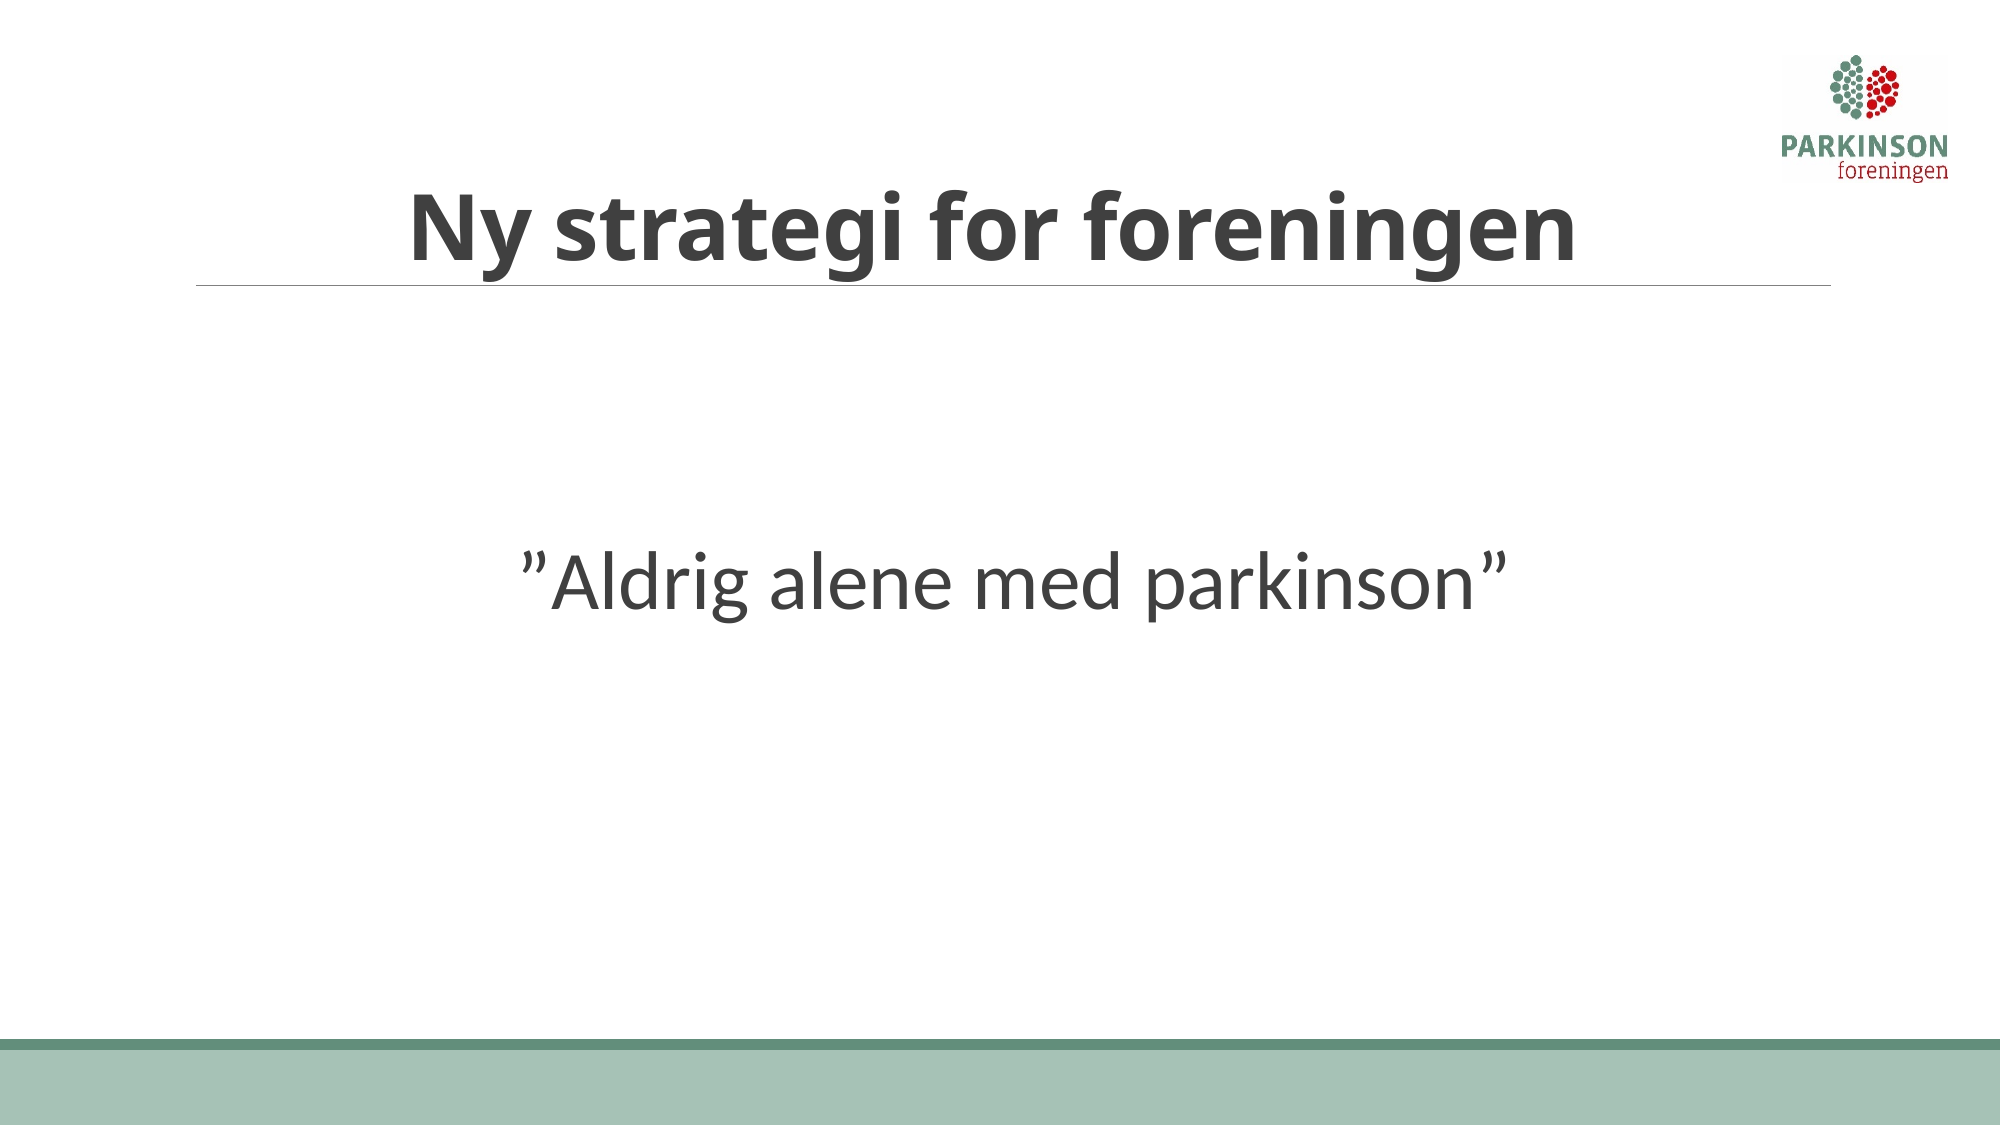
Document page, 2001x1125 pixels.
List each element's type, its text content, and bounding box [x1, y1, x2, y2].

title Ny strategi for foreningen [180, 47, 1807, 287]
list ”Aldrig alene med parkinson” [180, 302, 1830, 963]
picture [1807, 55, 1948, 183]
